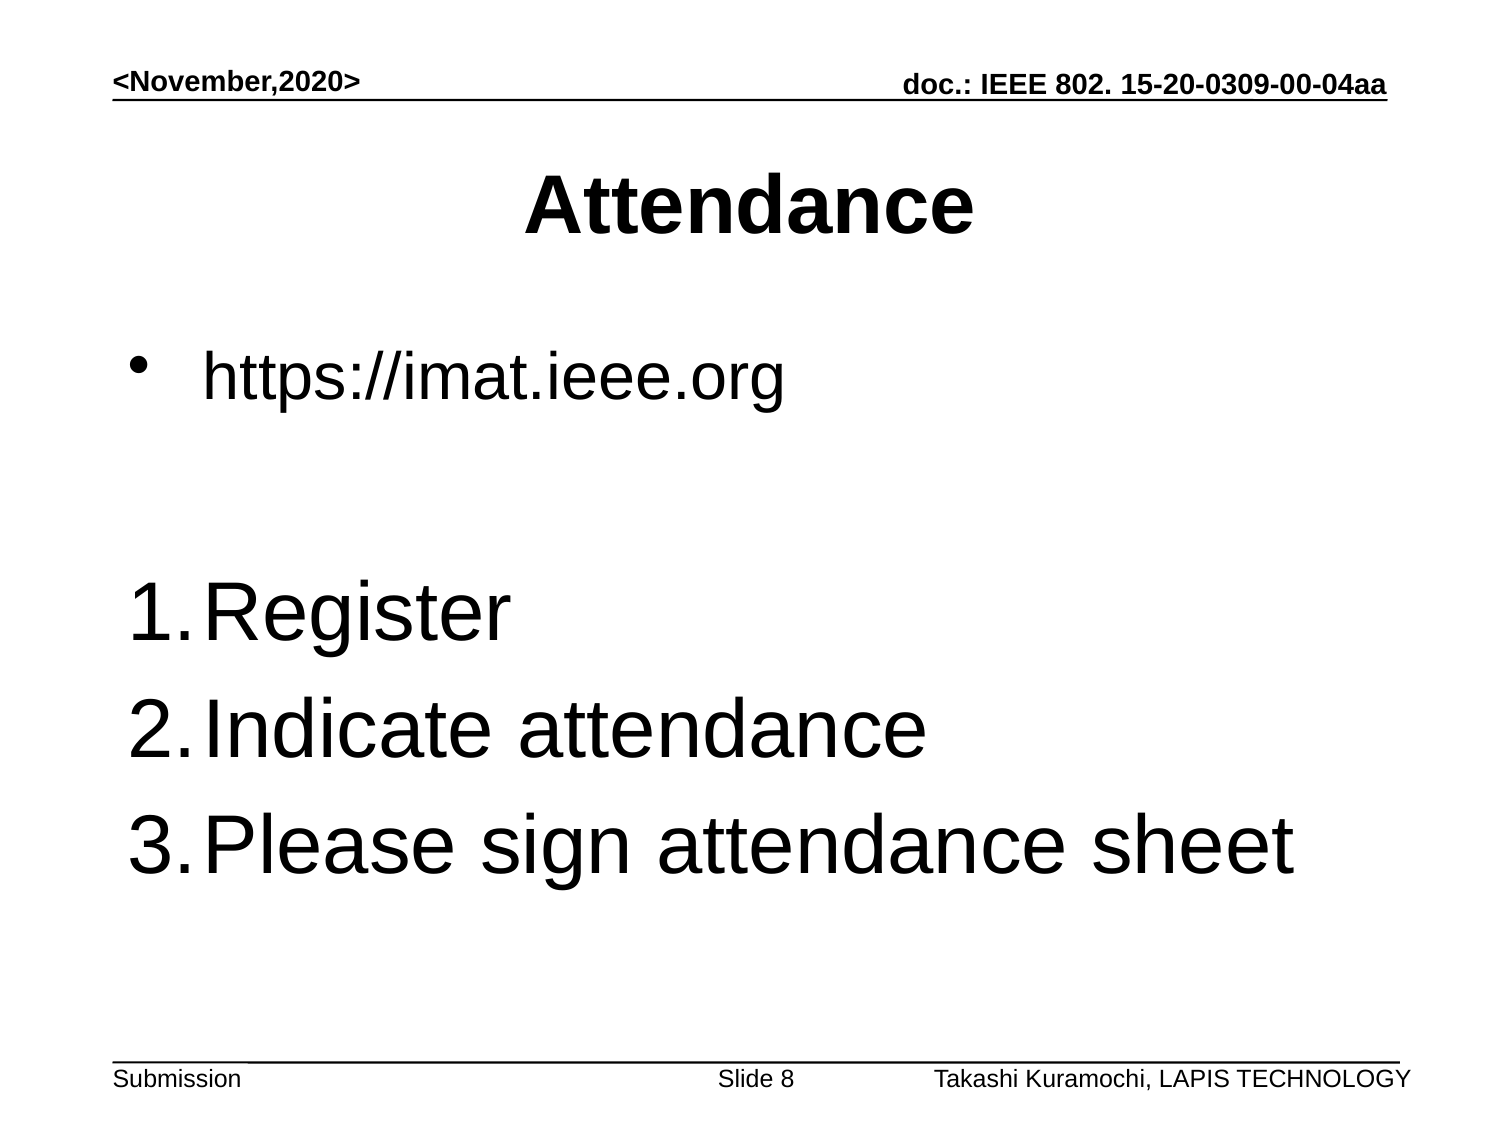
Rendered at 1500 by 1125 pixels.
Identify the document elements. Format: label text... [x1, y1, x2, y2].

slide_number Slide 8 [712, 1062, 800, 1093]
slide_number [112, 0, 375, 98]
footer Takashi Kuramochi, LAPIS TECHNOLOGY [820, 1062, 1413, 1125]
title Attendance [112, 112, 1388, 288]
list https://imat.ieee.org Register Indicate attendance Please sign attendance sheet [112, 324, 1388, 1000]
